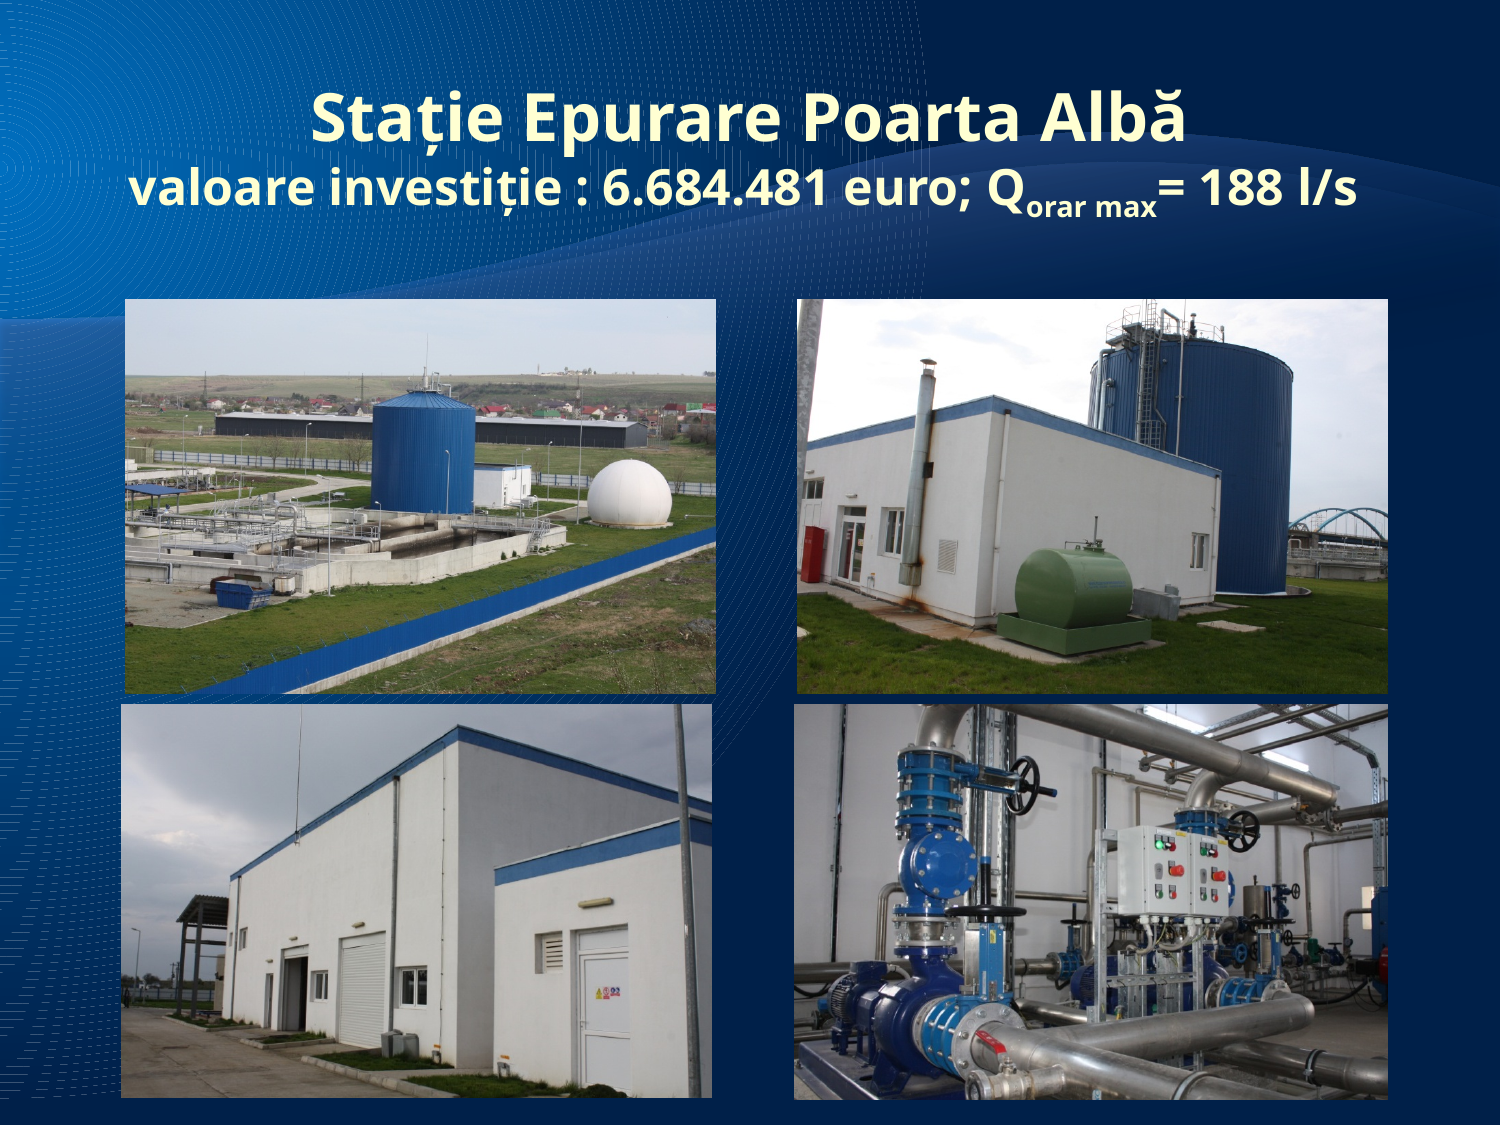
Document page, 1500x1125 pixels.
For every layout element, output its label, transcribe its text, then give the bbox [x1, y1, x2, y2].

picture [794, 704, 1388, 1101]
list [124, 299, 716, 694]
title Stație Epurare Poarta Albă valoare investiţie : 6.684.481 euro; Qorar max= 188 l/s [75, 50, 1425, 225]
picture [796, 299, 1388, 694]
picture [120, 703, 713, 1099]
